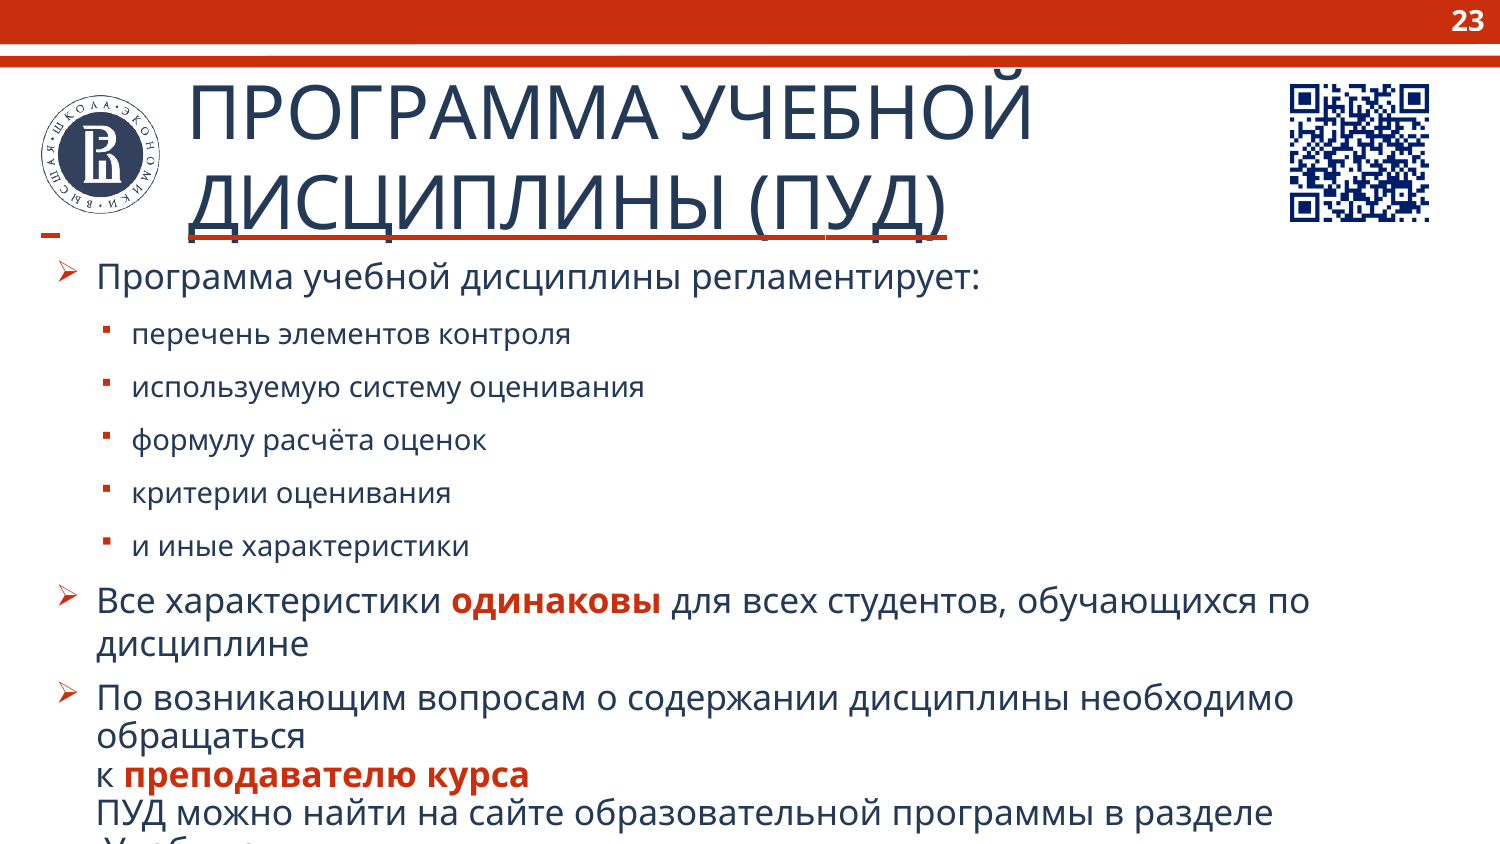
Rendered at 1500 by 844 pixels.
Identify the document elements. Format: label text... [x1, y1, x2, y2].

text_box Программа учебной дисциплины регламентирует: перечень элементов контроля используемую систему оценивания формулу расчёта оценок критерии оценивания и иные характеристики Все характеристики одинаковы для всех студентов, обучающихся по дисциплине По возникающим вопросам о содержании дисциплины необходимо обращаться к преподавателю курса ПУД можно найти на сайте образовательной программы в разделе «Учебные курсы» [54, 230, 1437, 844]
picture [40, 95, 160, 214]
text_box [0, 30, 1500, 68]
title ПРОГРАММА УЧЕБНОЙ ДИСЦИПЛИНЫ (ПУД) [39, 77, 1461, 245]
picture [1290, 83, 1429, 223]
text_box 23 [1449, 0, 1488, 29]
